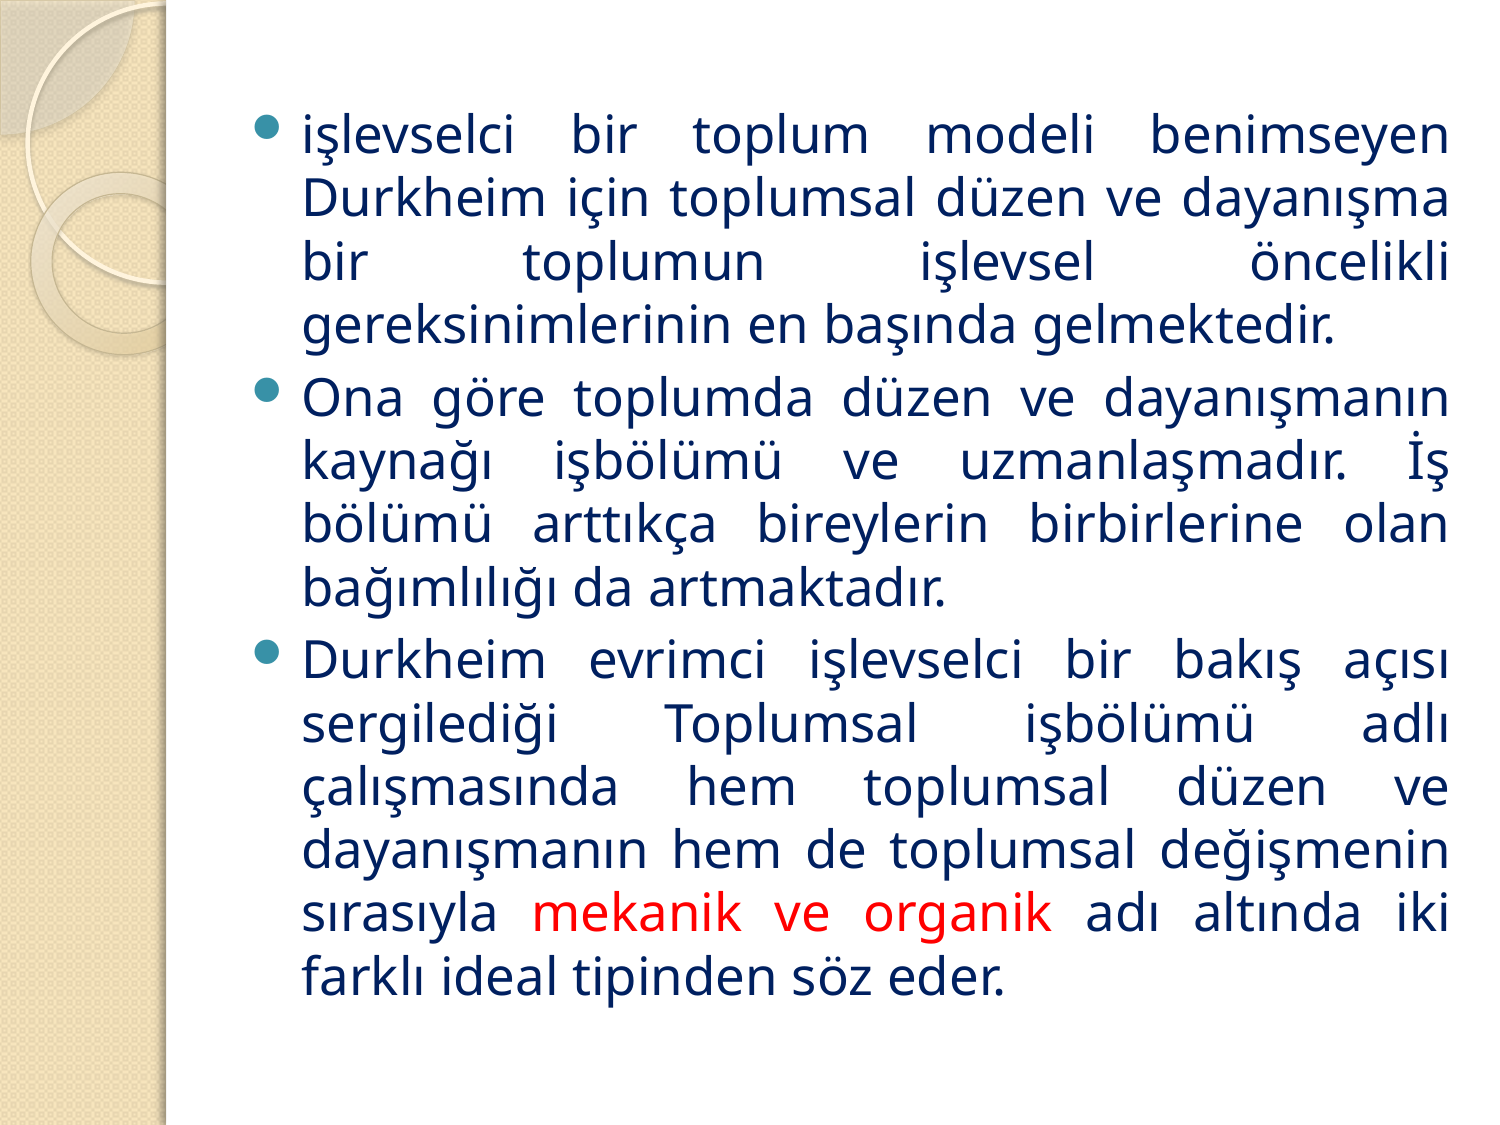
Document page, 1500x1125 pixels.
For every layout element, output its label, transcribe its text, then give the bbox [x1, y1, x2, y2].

list işlevselci bir toplum modeli benimseyen Durkheim için toplumsal düzen ve dayanışma bir toplumun işlevsel öncelikli gereksinimlerinin en başında gelmektedir. Ona göre toplumda düzen ve dayanışmanın kaynağı işbölümü ve uzmanlaşmadır. İş bölümü arttıkça bireylerin birbirlerine olan bağımlılığı da artmaktadır. Durkheim evrimci işlevselci bir bakış açısı sergilediği Toplumsal işbölümü adlı çalışmasında hem toplumsal düzen ve dayanışmanın hem de toplumsal değişmenin sırasıyla mekanik ve organik adı altında iki farklı ideal tipinden söz eder. [235, 93, 1466, 1025]
